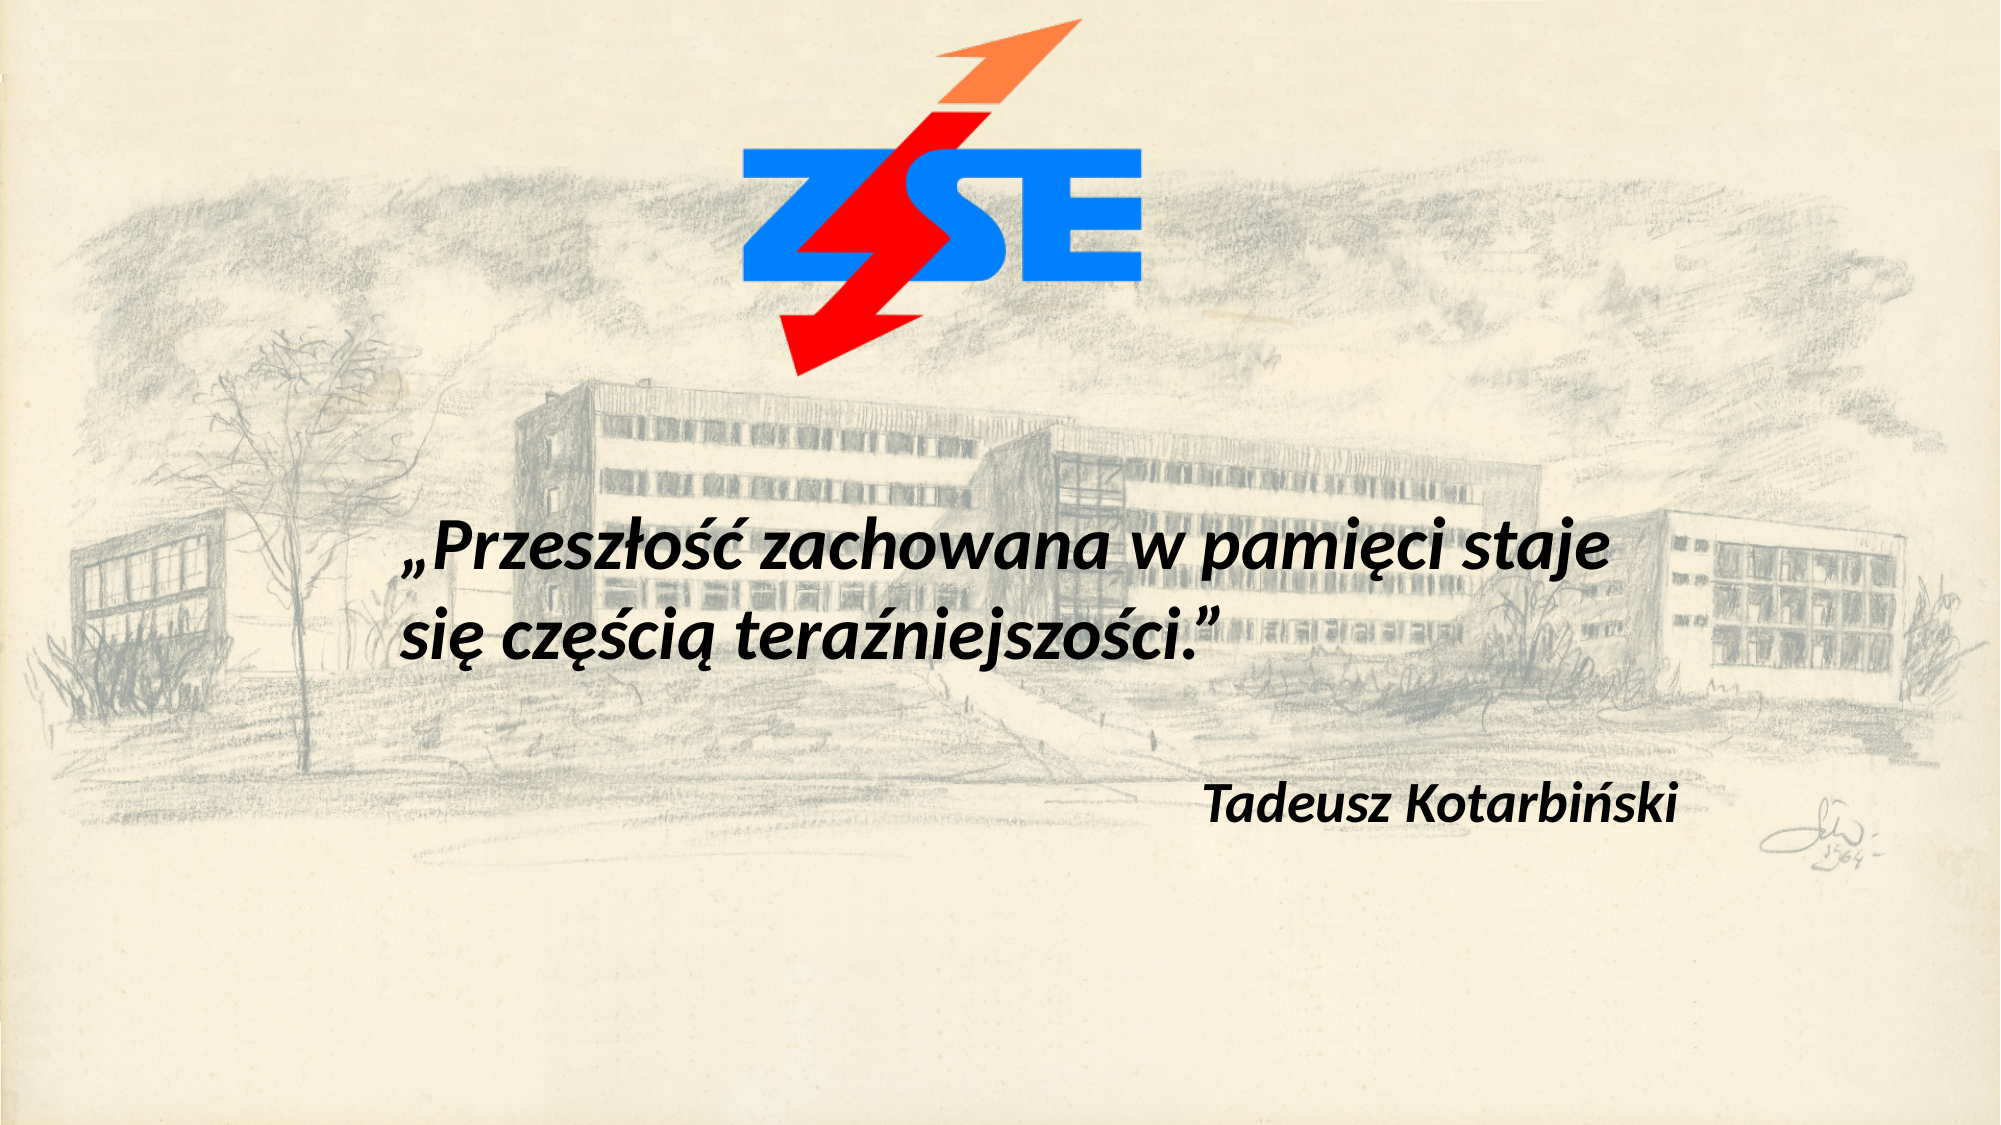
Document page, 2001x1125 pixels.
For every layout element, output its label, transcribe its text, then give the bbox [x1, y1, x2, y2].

picture [725, 0, 1160, 396]
text_box „Przeszłość zachowana w pamięci staje się częścią teraźniejszości.” Tadeusz Kotarbiński [385, 486, 1707, 842]
